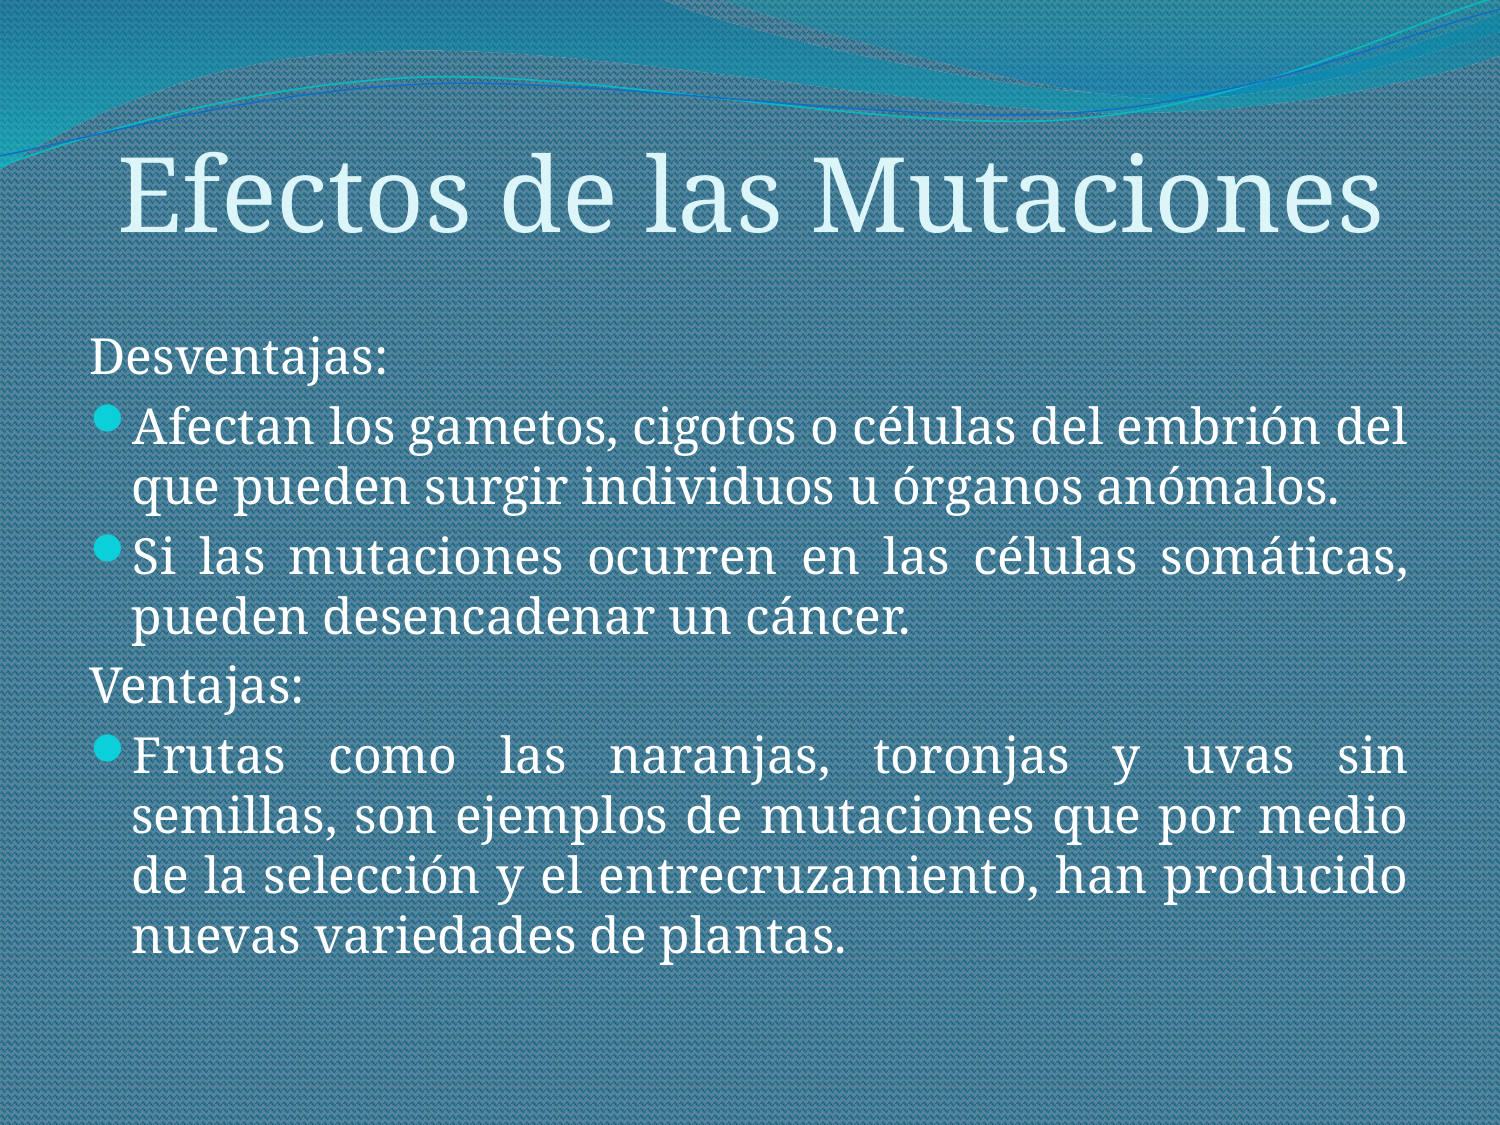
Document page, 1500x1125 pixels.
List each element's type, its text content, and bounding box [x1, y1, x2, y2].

list Desventajas: Afectan los gametos, cigotos o células del embrión del que pueden surgir individuos u órganos anómalos. Si las mutaciones ocurren en las células somáticas, pueden desencadenar un cáncer. Ventajas: Frutas como las naranjas, toronjas y uvas sin semillas, son ejemplos de mutaciones que por medio de la selección y el entrecruzamiento, han producido nuevas variedades de plantas. [75, 317, 1425, 1038]
title Efectos de las Mutaciones [76, 66, 1427, 254]
picture [1357, 61, 1383, 66]
